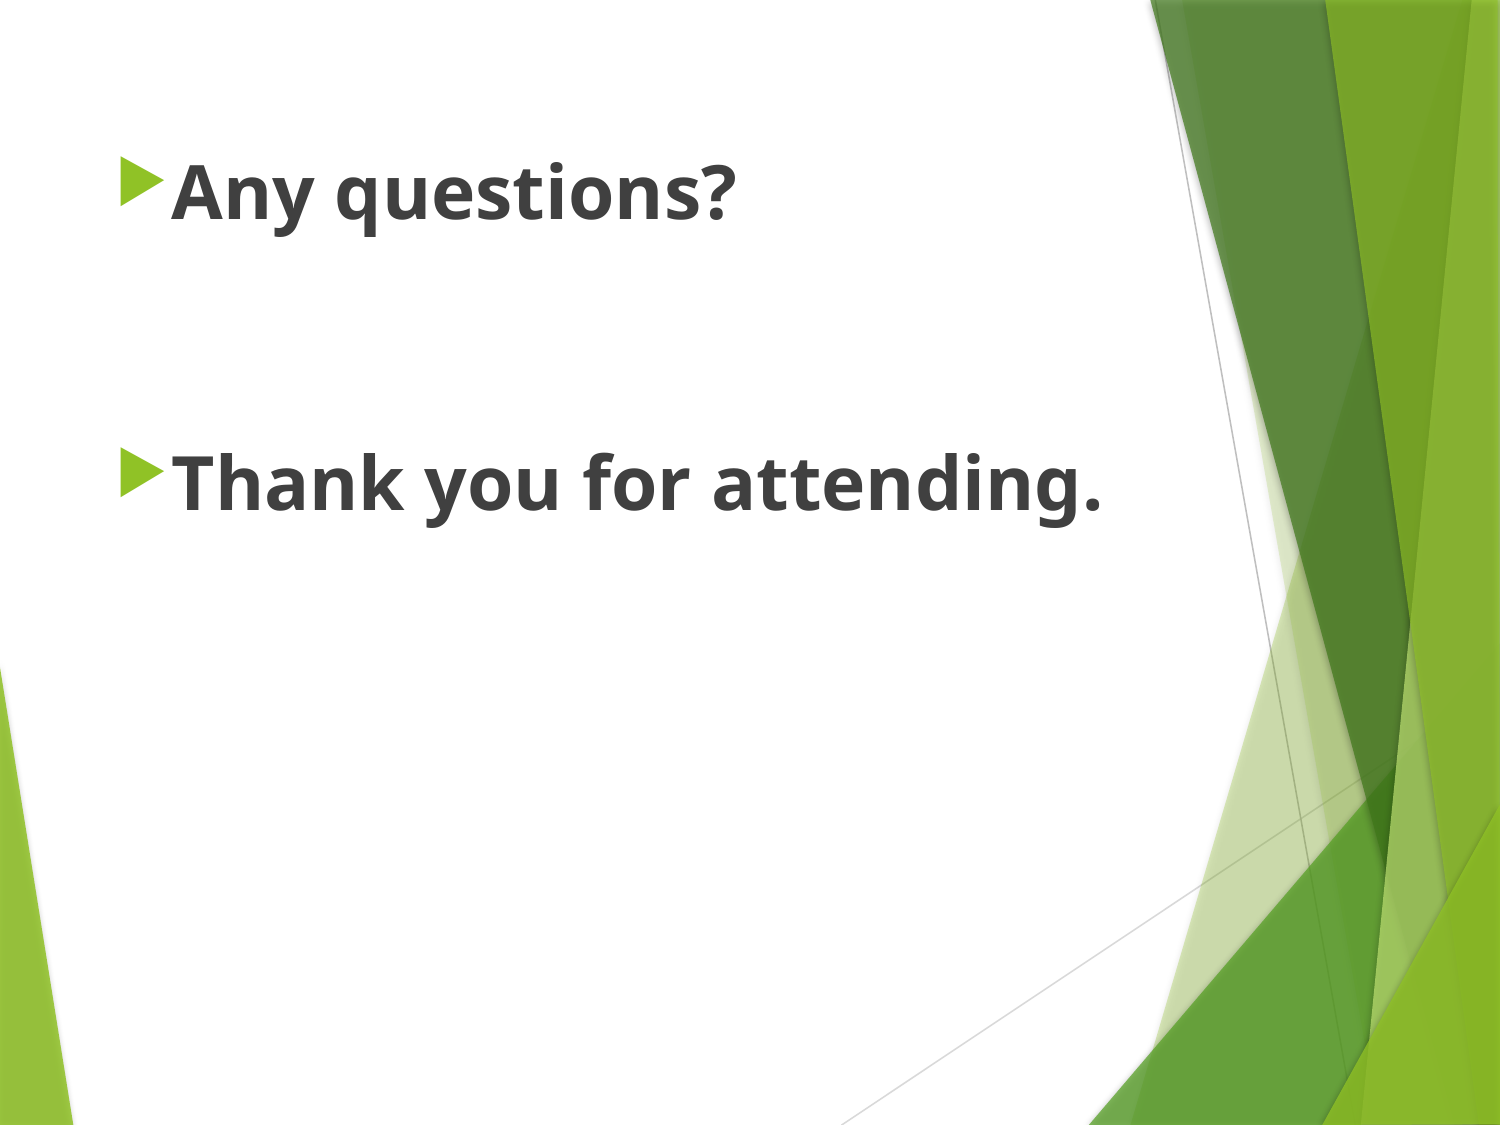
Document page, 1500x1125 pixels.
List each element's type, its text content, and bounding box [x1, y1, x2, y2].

list Any questions? Thank you for attending. [100, 137, 1142, 774]
